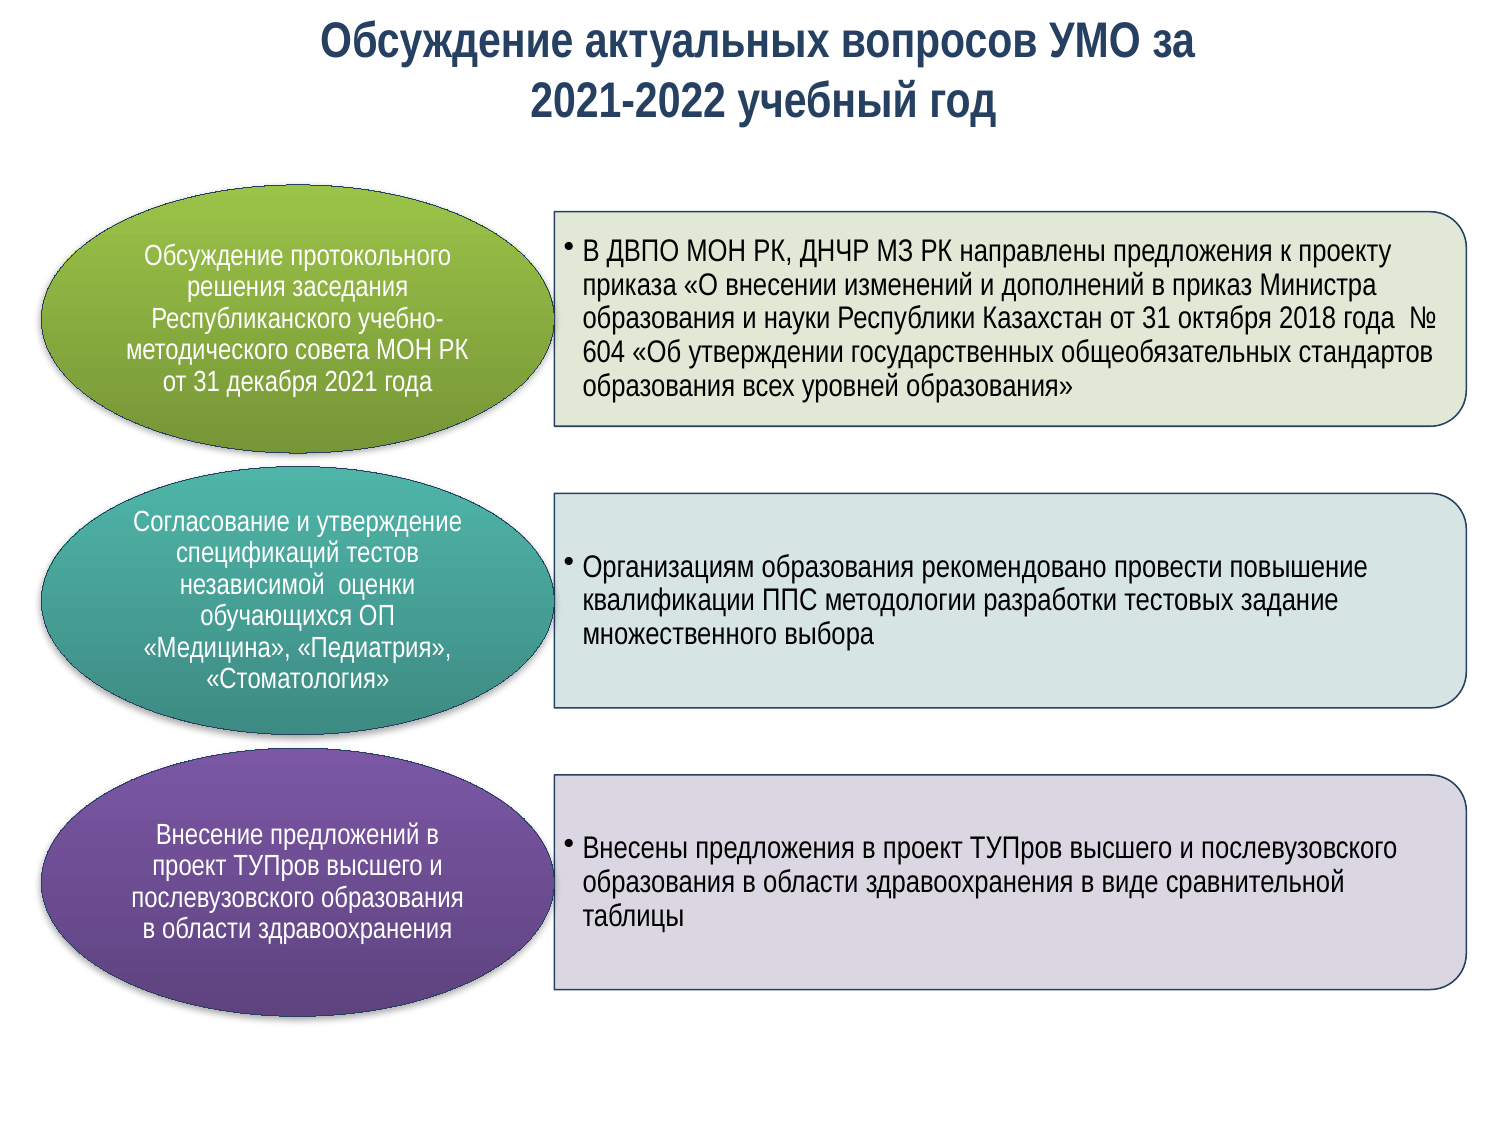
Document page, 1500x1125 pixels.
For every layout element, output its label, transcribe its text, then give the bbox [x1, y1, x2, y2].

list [40, 184, 1467, 1017]
title Обсуждение актуальных вопросов УМО за 2021-2022 учебный год [88, 0, 1439, 182]
